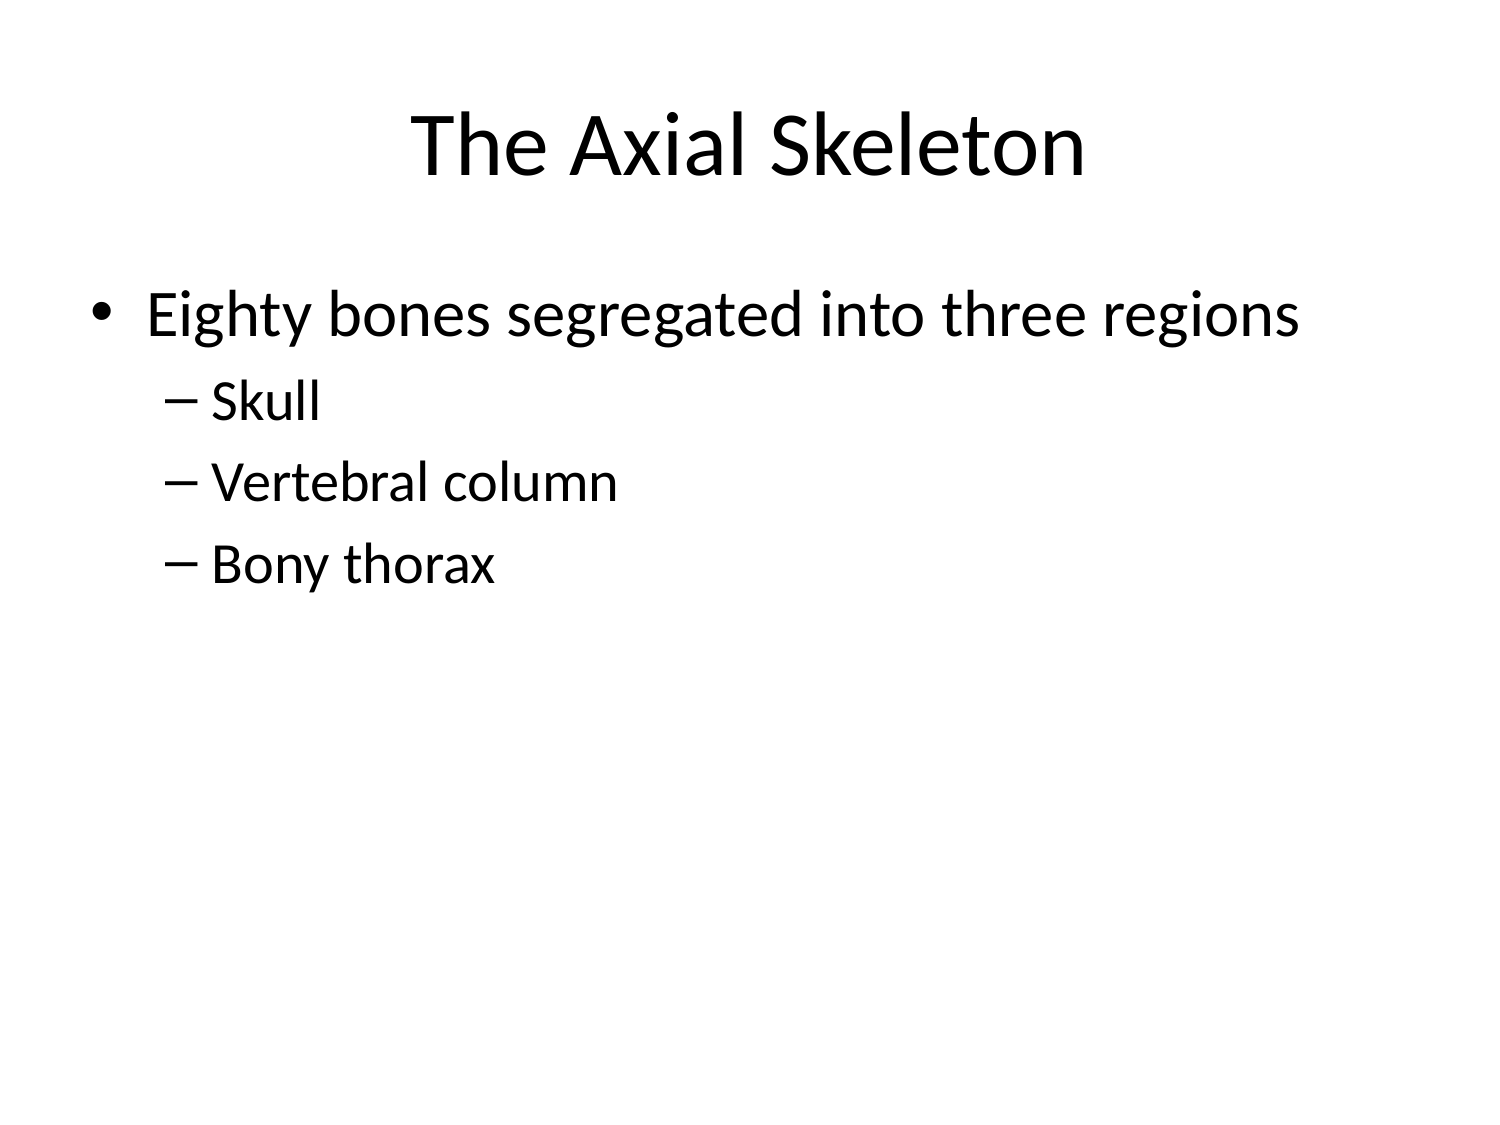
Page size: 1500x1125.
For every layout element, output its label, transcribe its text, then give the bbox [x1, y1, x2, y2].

title The Axial Skeleton [75, 45, 1425, 233]
list Eighty bones segregated into three regions Skull Vertebral column Bony thorax [75, 262, 1425, 1005]
